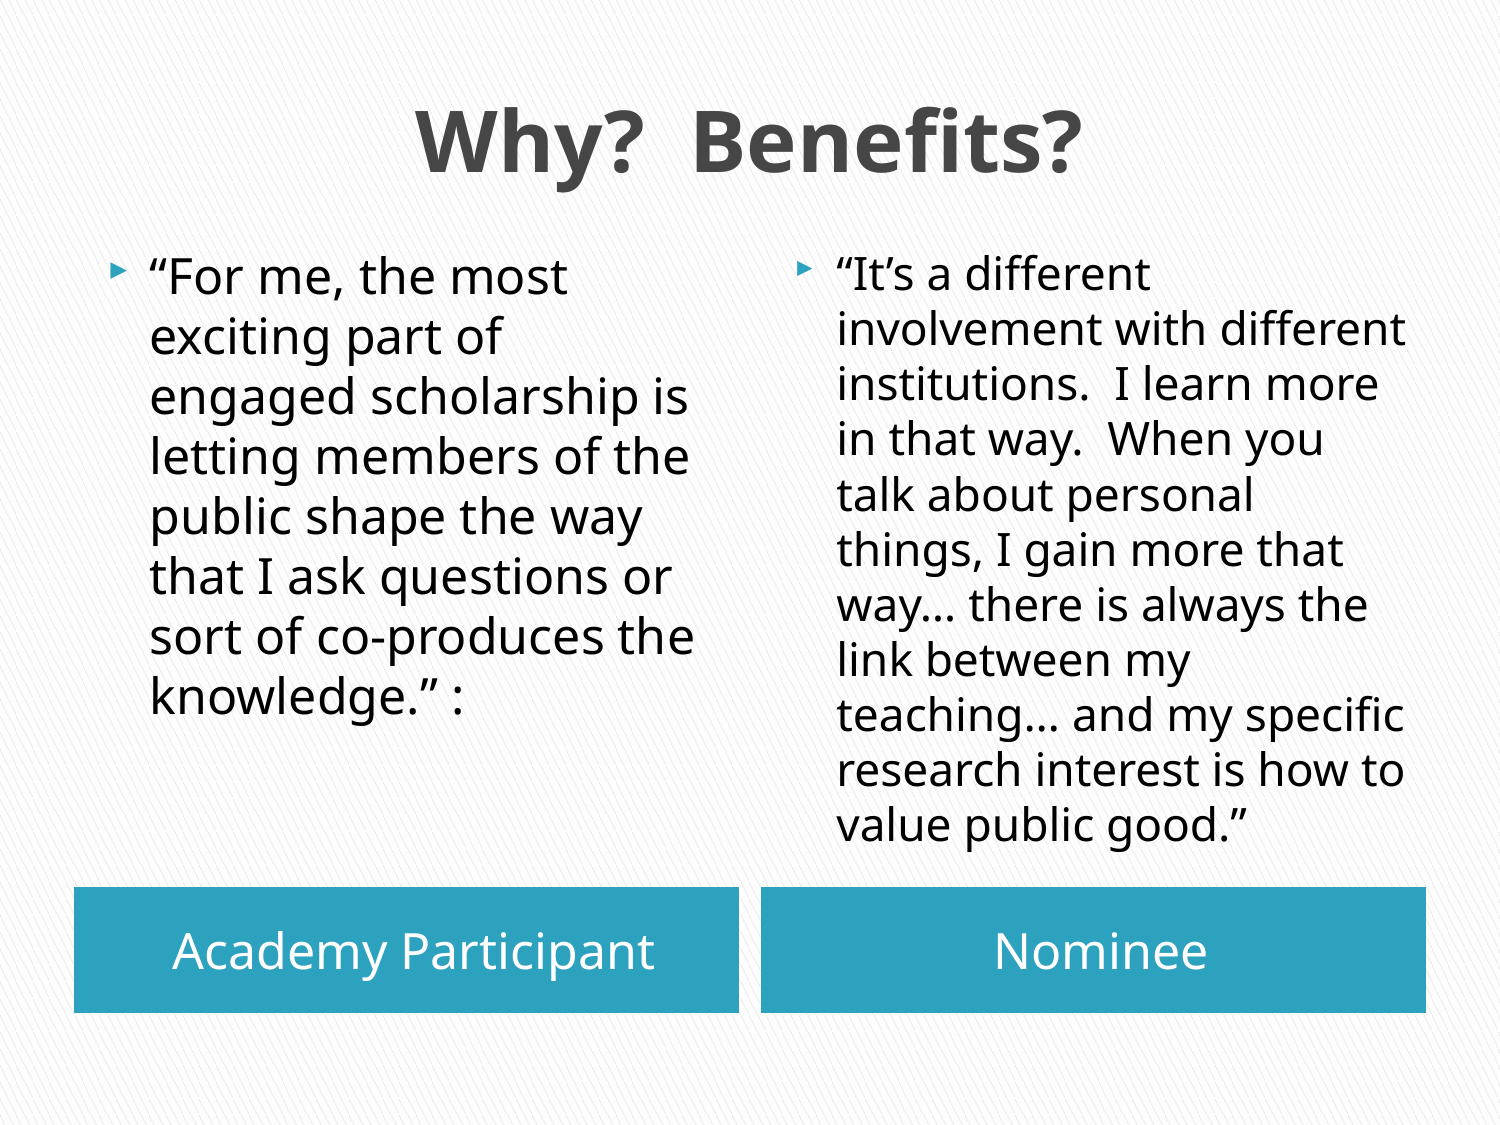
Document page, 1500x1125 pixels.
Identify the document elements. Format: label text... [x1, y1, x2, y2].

list “It’s a different involvement with different institutions. I learn more in that way. When you talk about personal things, I gain more that way… there is always the link between my teaching… and my specific research interest is how to value public good.” [761, 236, 1425, 884]
list Academy Participant [74, 887, 739, 1013]
title Why? Benefits? [75, 44, 1425, 233]
list “For me, the most exciting part of engaged scholarship is letting members of the public shape the way that I ask questions or sort of co-produces the knowledge.” : [75, 236, 738, 884]
list Nominee [761, 887, 1426, 1013]
